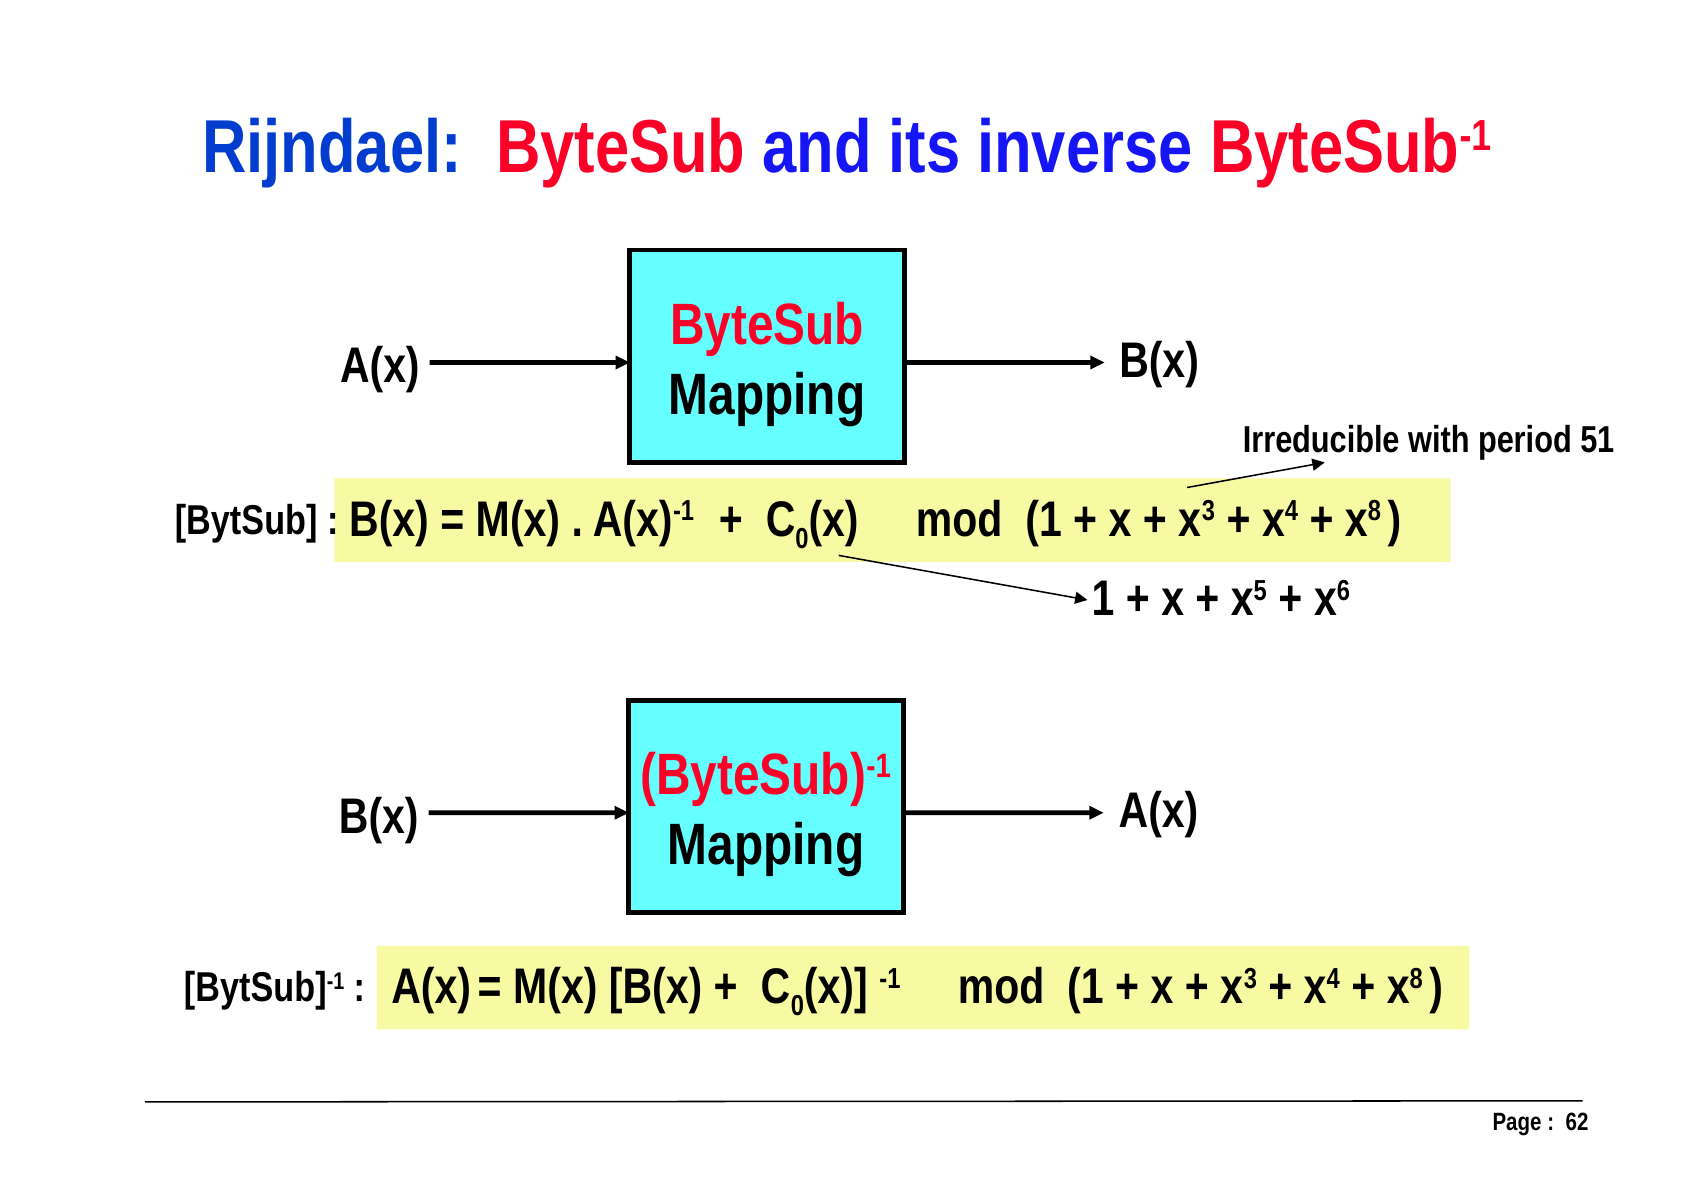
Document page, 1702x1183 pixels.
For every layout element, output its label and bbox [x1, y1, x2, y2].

text_box [187, 87, 1550, 198]
text_box [325, 249, 1214, 463]
text_box [160, 407, 1630, 633]
text_box [169, 945, 1470, 1030]
text_box [324, 700, 1214, 913]
